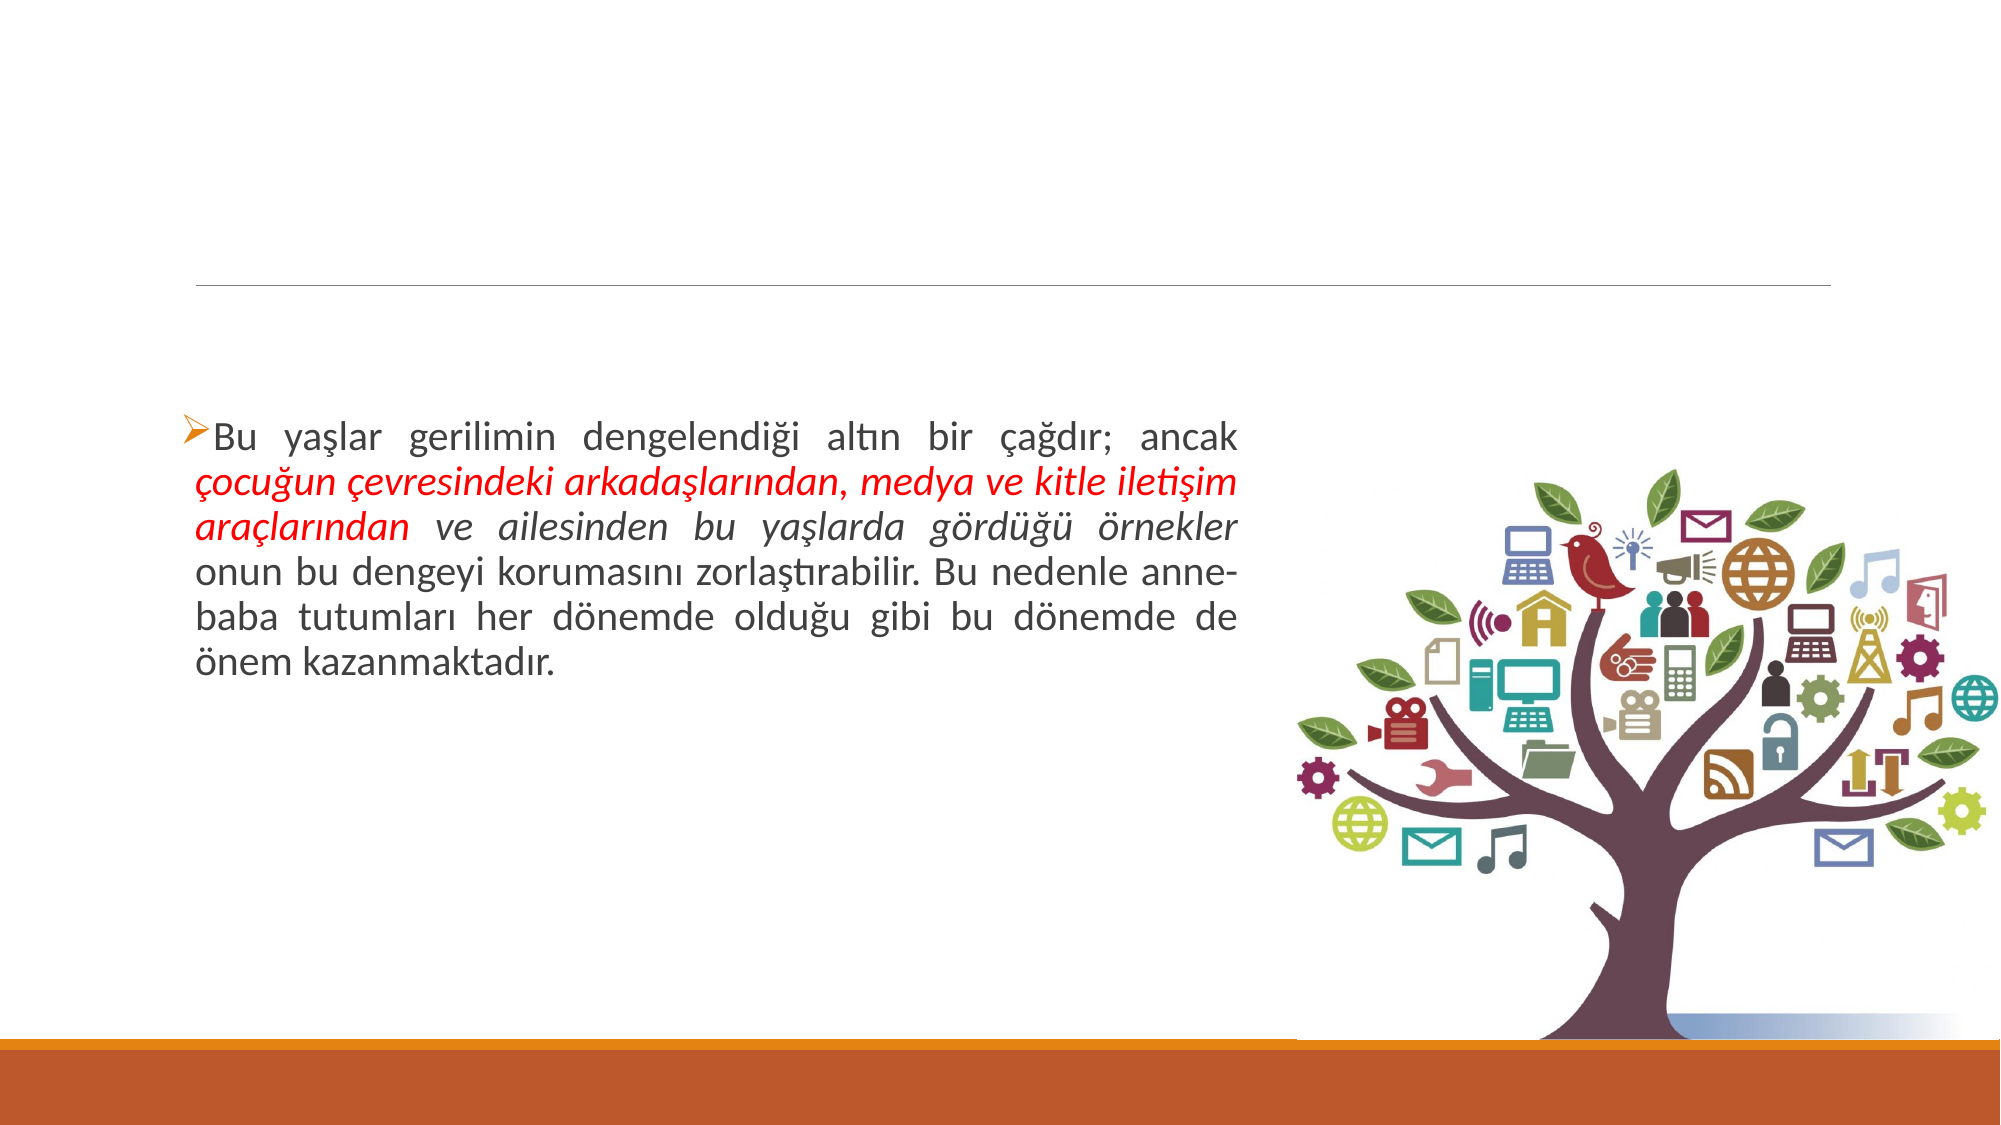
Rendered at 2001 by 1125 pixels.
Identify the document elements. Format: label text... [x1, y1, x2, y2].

list Bu yaşlar gerilimin dengelendiği altın bir çağdır; ancak çocuğun çevresindeki arkadaşlarından, medya ve kitle iletişim araçlarından ve ailesinden bu yaşlarda gördüğü örnekler onun bu dengeyi korumasını zorlaştırabilir. Bu nedenle anne-baba tutumları her dönemde olduğu gibi bu dönemde de önem kazanmaktadır. [180, 407, 1239, 755]
picture [1297, 468, 2000, 1041]
